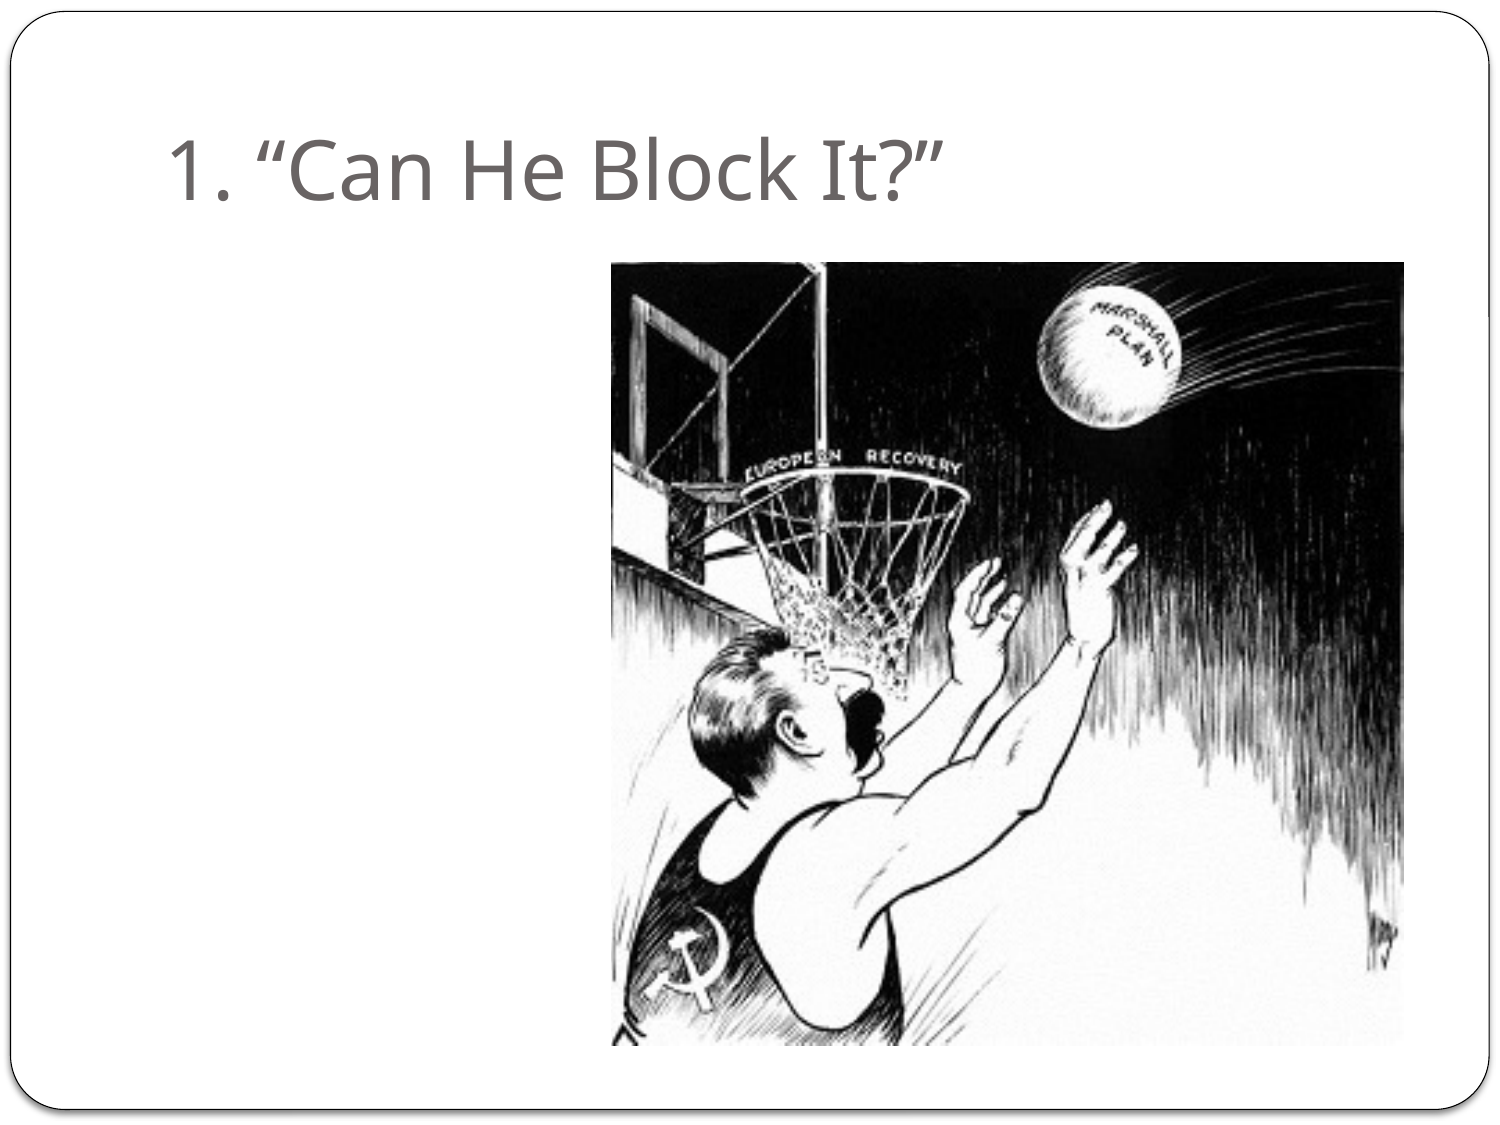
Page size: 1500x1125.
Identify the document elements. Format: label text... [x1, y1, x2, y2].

title 1. “Can He Block It?” [150, 45, 1425, 233]
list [611, 262, 1404, 1047]
